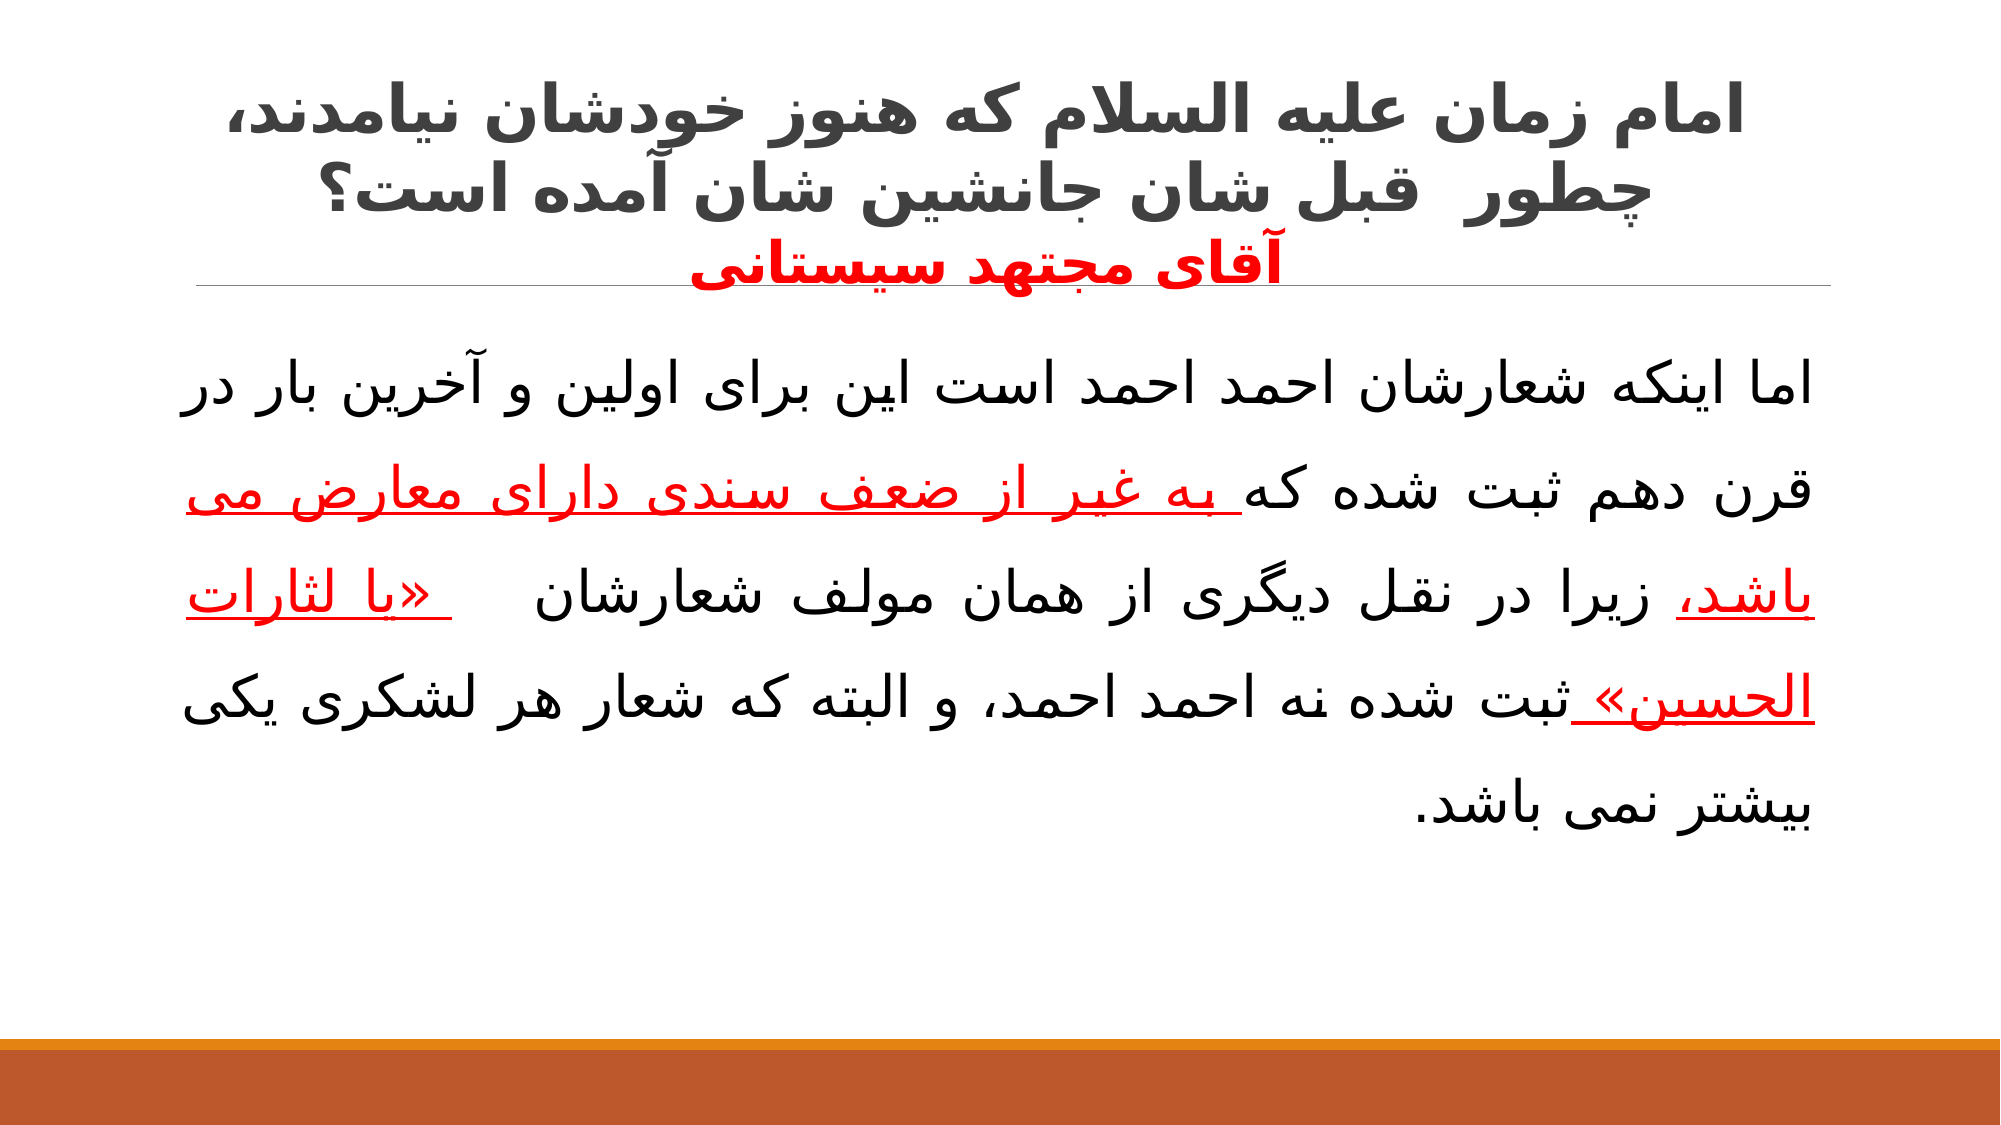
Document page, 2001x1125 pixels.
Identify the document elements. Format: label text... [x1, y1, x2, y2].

list اما اینکه شعارشان احمد احمد است این برای اولین و آخرین بار در قرن دهم ثبت شده که به غیر از ضعف سندی دارای معارض می باشد، زیرا در نقل دیگری از همان مولف شعارشان «یا لثارات الحسین» ثبت شده نه احمد احمد، و البته که شعار هر لشکری یکی بیشتر نمی باشد. [180, 302, 1830, 963]
title امام زمان علیه السلام که هنوز خودشان نیامدند، چطور قبل شان جانشین شان آمده است؟ آقای مجتهد سیستانی [180, 88, 1793, 303]
